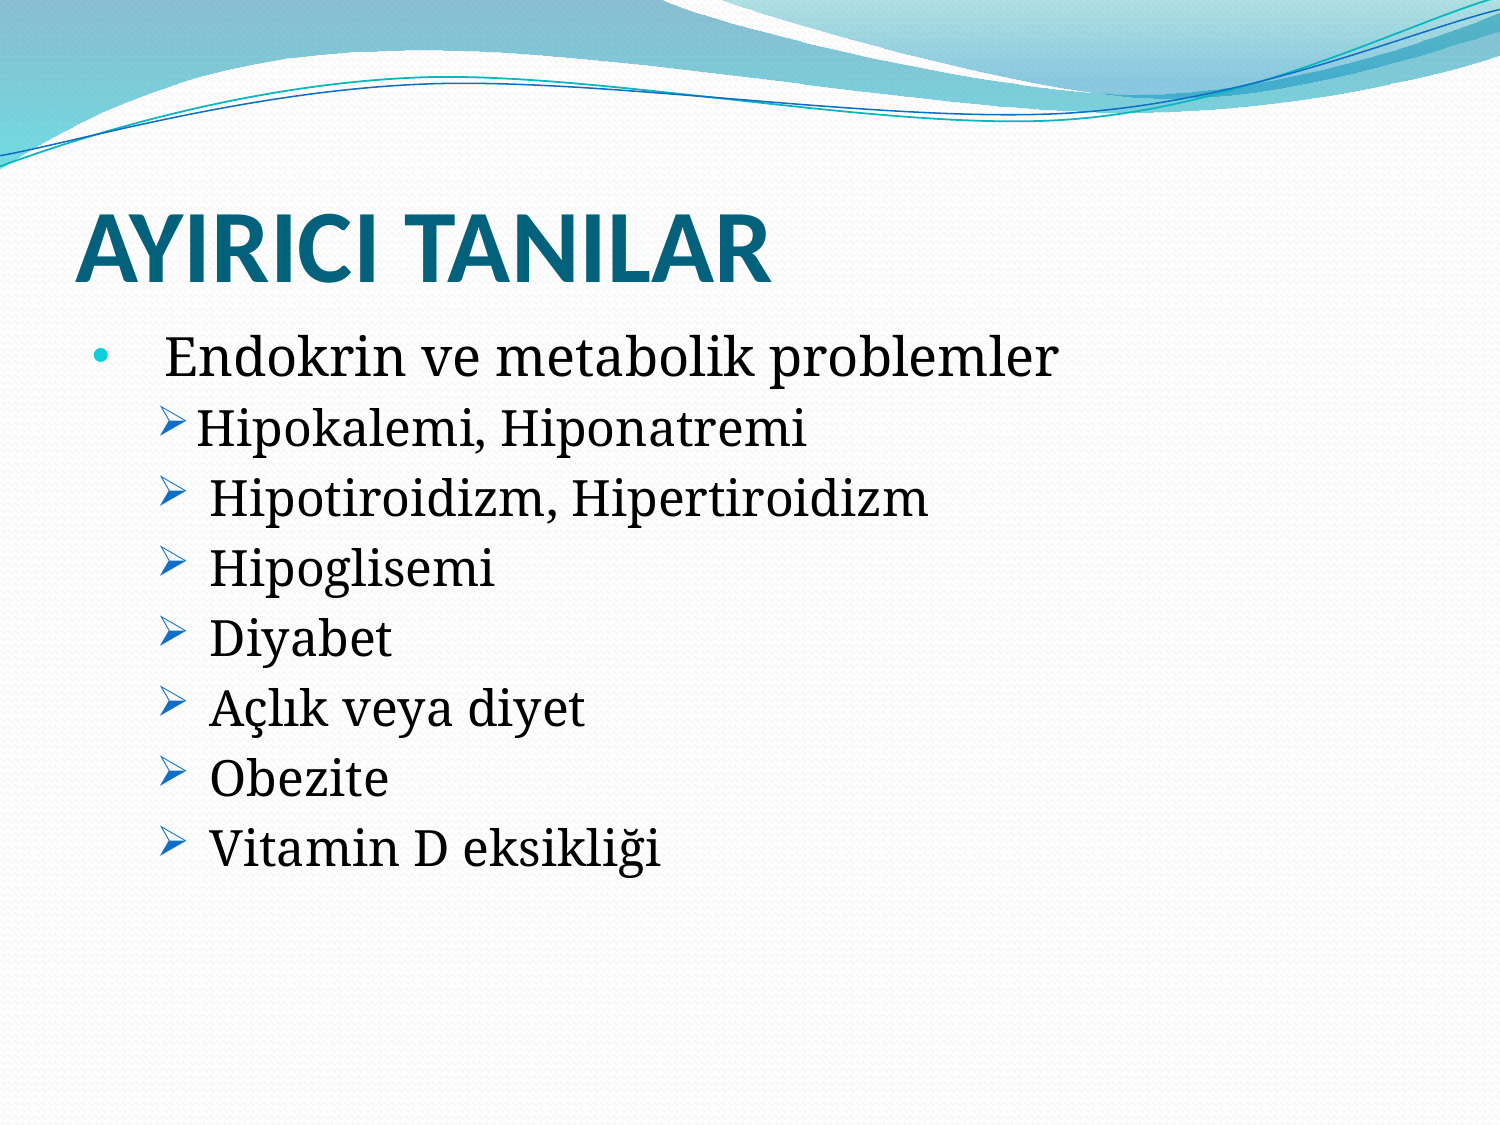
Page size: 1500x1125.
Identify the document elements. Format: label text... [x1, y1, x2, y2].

title AYIRICI TANILAR [74, 115, 1426, 304]
list Endokrin ve metabolik problemler Hipokalemi, Hiponatremi Hipotiroidizm, Hipertiroidizm Hipoglisemi Diyabet Açlık veya diyet Obezite Vitamin D eksikliği [76, 314, 1428, 1035]
